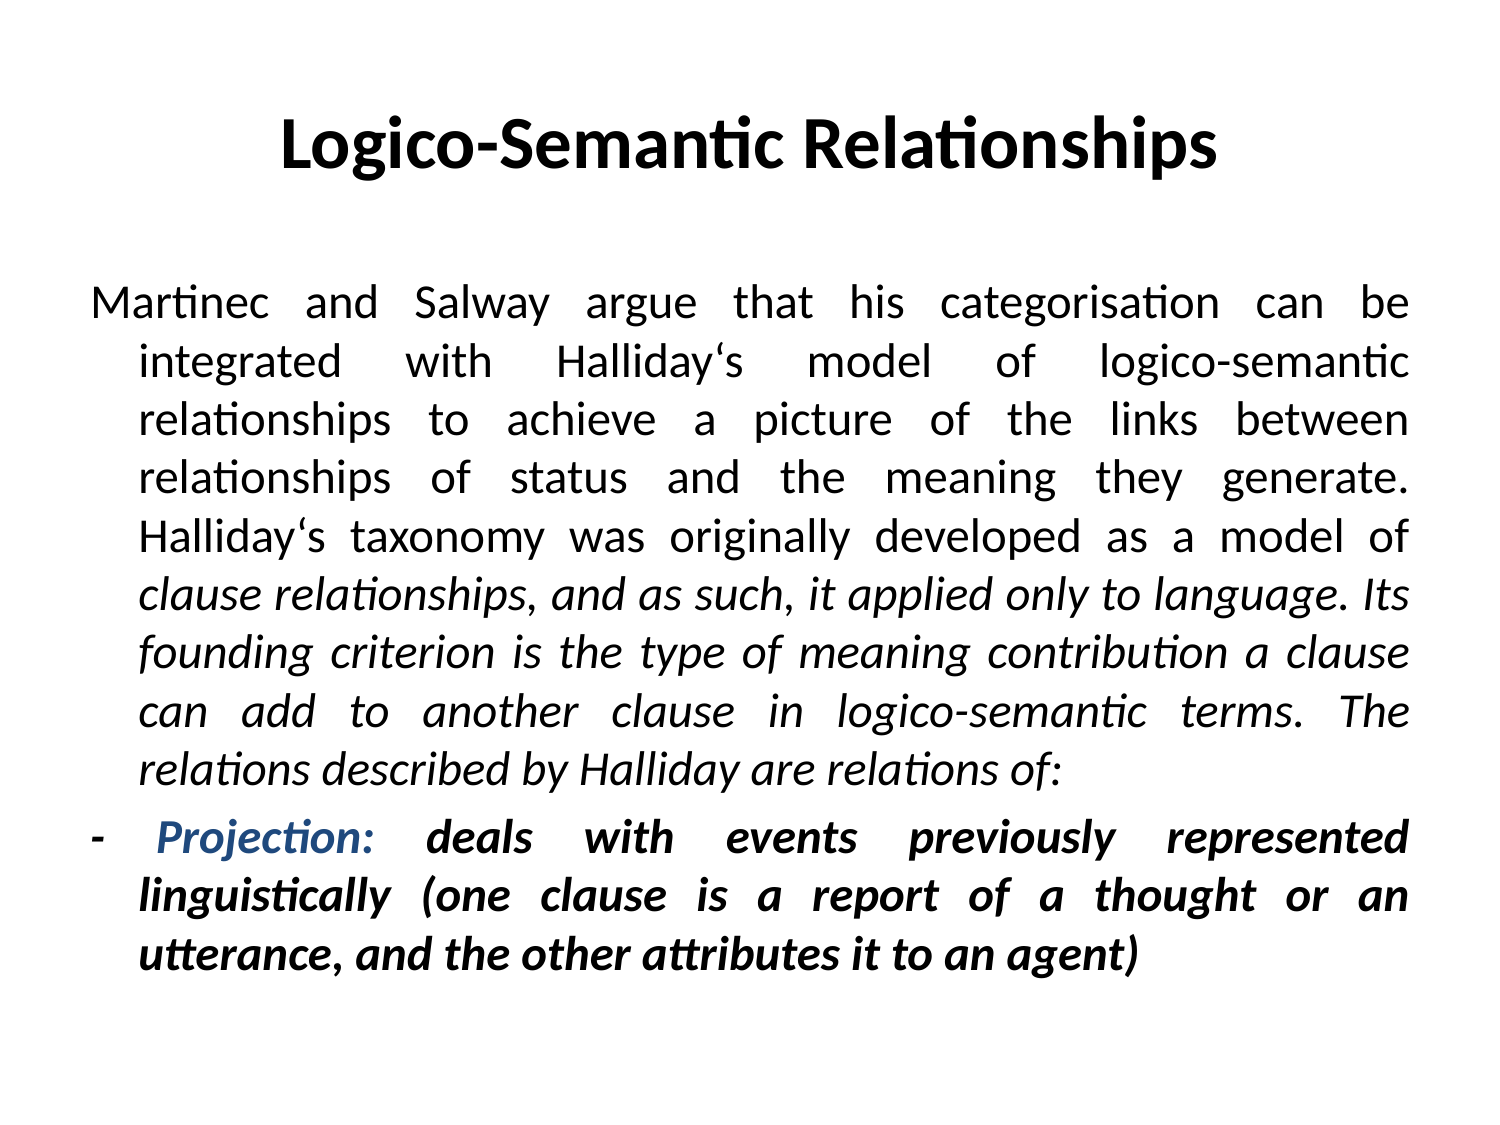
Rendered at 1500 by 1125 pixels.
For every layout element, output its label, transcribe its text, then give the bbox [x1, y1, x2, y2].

list Martinec and Salway argue that his categorisation can be integrated with Halliday‘s model of logico-semantic relationships to achieve a picture of the links between relationships of status and the meaning they generate. Halliday‘s taxonomy was originally developed as a model of clause relationships, and as such, it applied only to language. Its founding criterion is the type of meaning contribution a clause can add to another clause in logico-semantic terms. The relations described by Halliday are relations of: - Projection: deals with events previously represented linguistically (one clause is a report of a thought or an utterance, and the other attributes it to an agent) [75, 262, 1425, 1005]
title Logico-Semantic Relationships [75, 45, 1425, 233]
